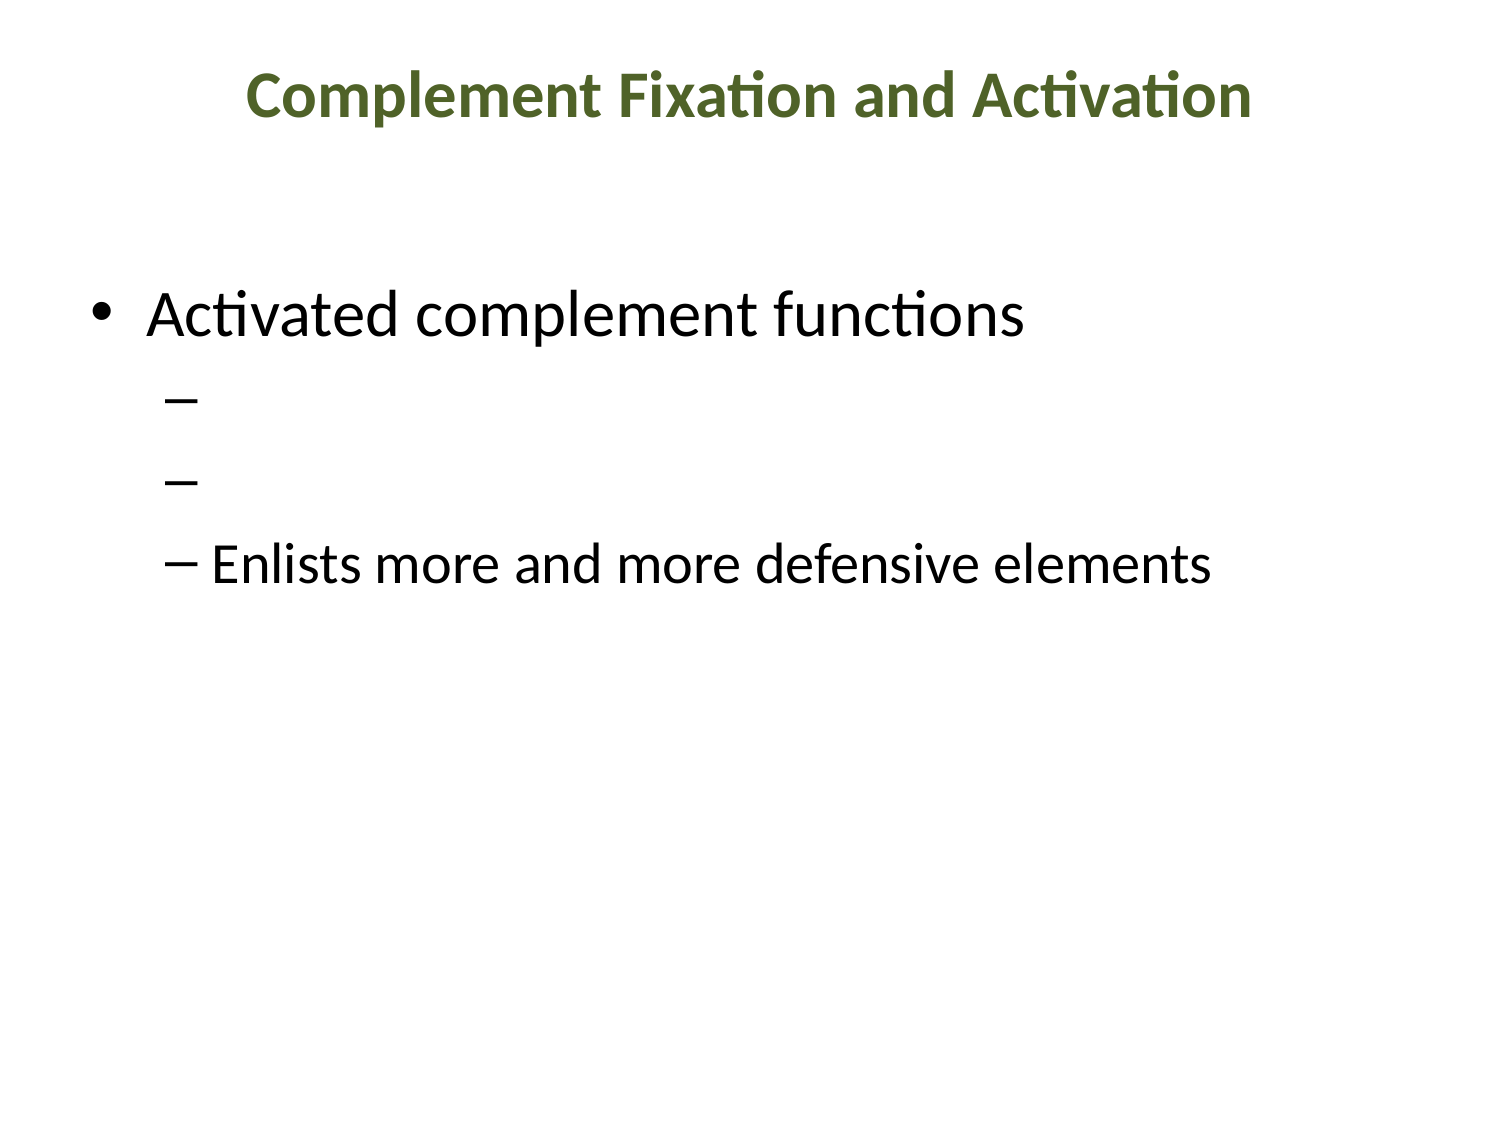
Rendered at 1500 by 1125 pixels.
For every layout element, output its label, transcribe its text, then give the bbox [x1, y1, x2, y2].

list Activated complement functions Enlists more and more defensive elements [75, 262, 1425, 1005]
title Complement Fixation and Activation [75, 45, 1425, 138]
